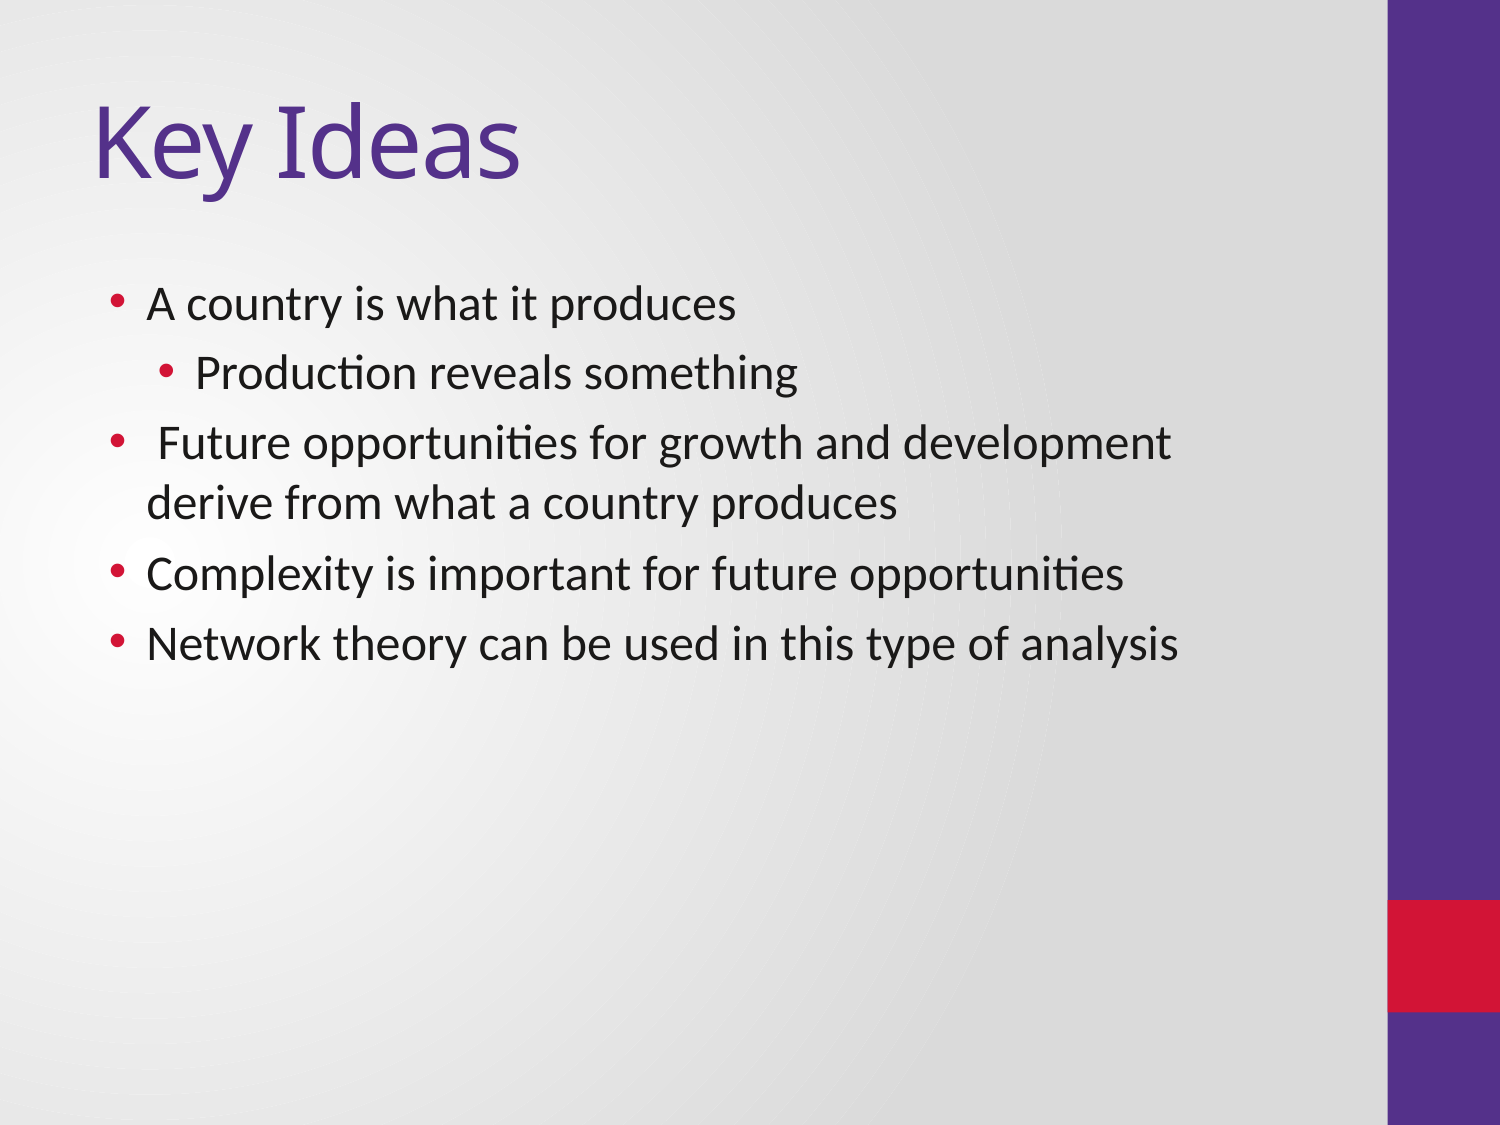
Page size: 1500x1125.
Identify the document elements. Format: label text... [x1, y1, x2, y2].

title Key Ideas [75, 45, 1325, 233]
list A country is what it produces Production reveals something Future opportunities for growth and development derive from what a country produces Complexity is important for future opportunities Network theory can be used in this type of analysis [75, 262, 1325, 1050]
